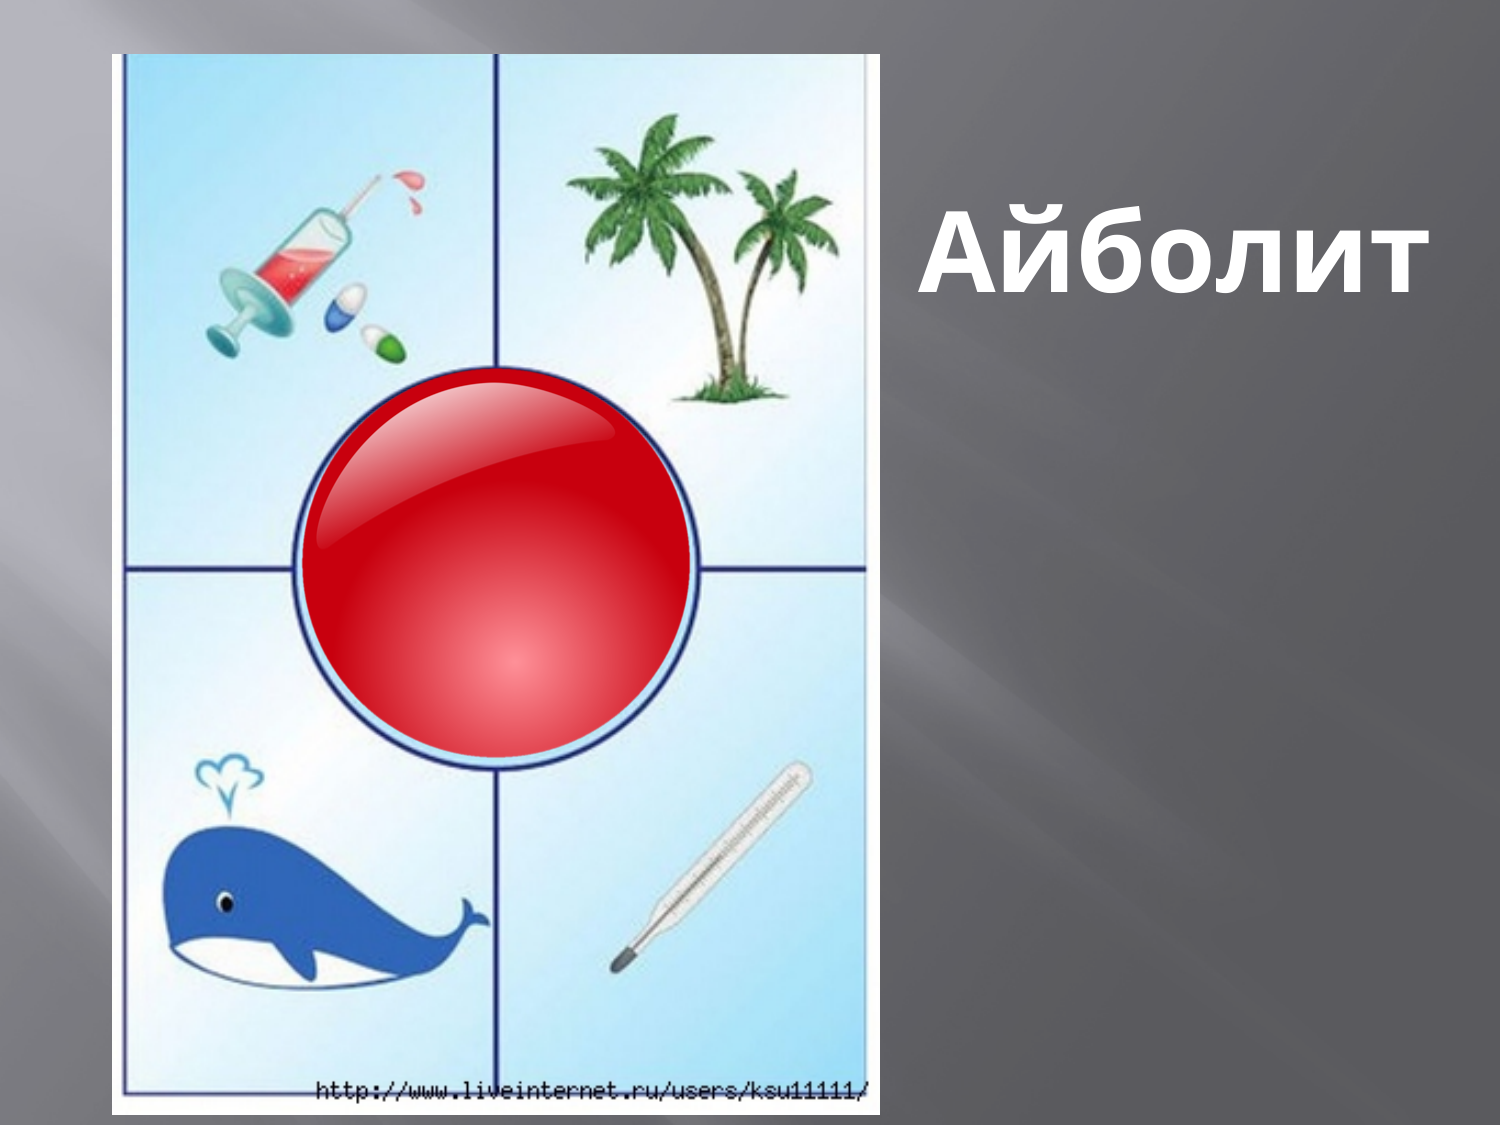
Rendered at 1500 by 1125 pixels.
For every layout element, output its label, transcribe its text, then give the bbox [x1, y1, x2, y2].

text_box Айболит [923, 172, 1448, 323]
picture [111, 54, 881, 1125]
